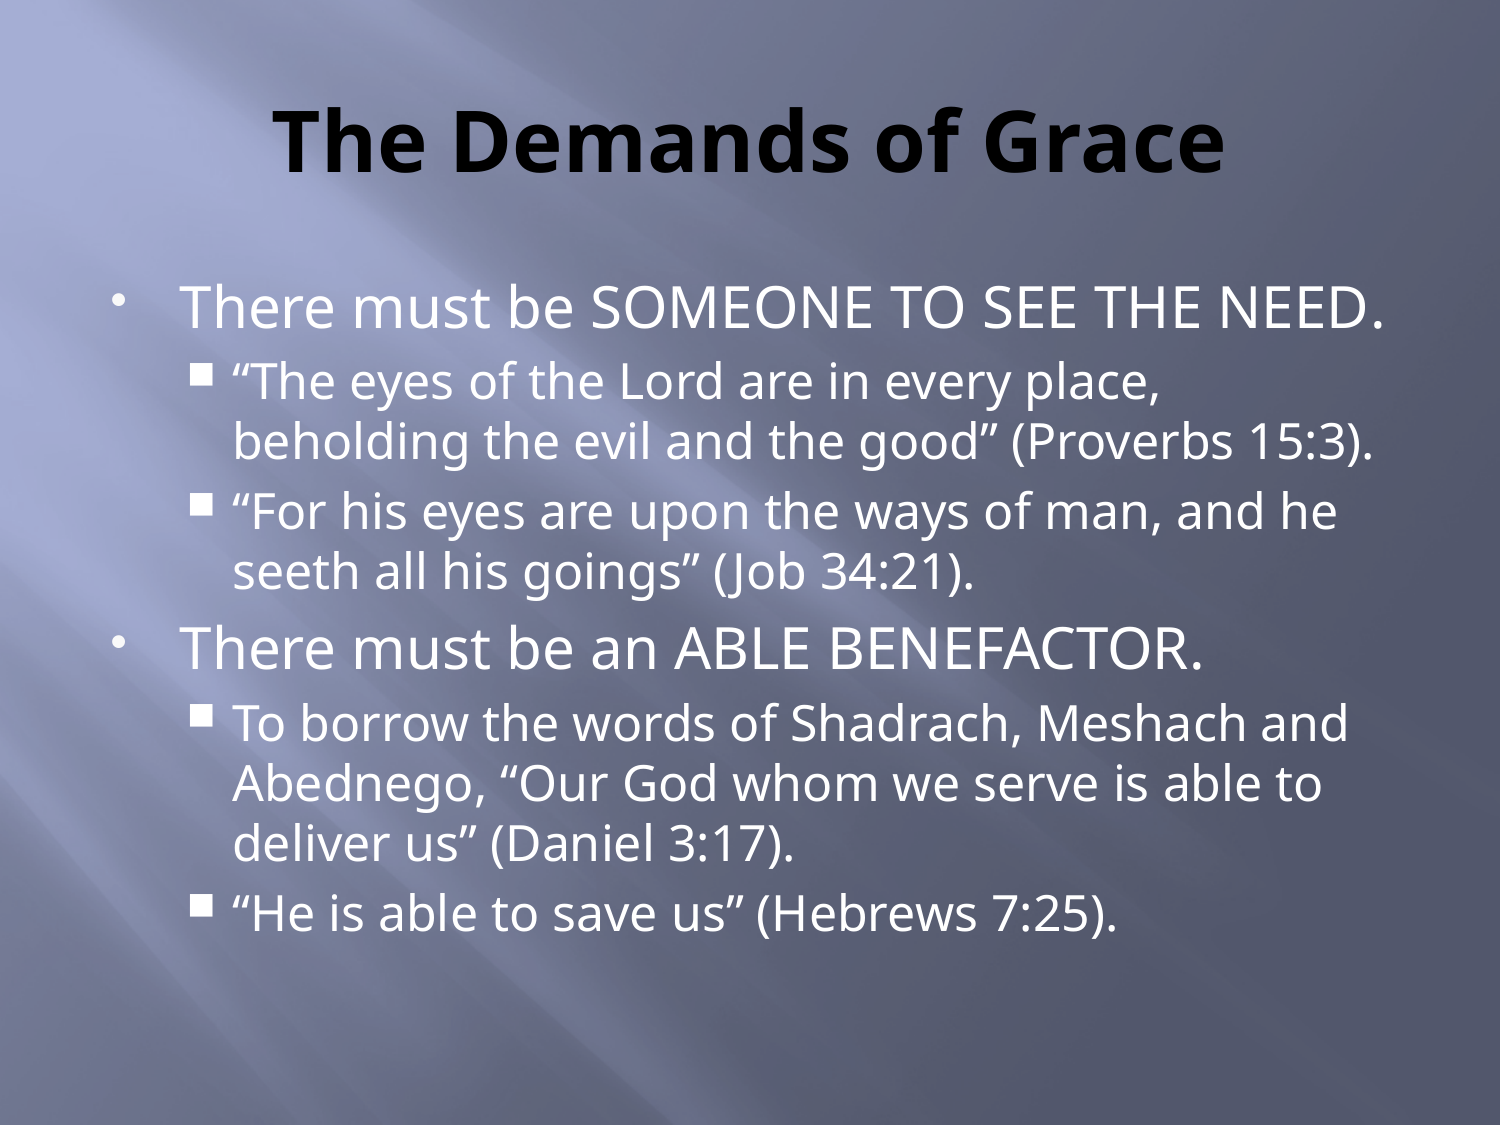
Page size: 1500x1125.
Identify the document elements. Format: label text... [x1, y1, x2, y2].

title The Demands of Grace [75, 45, 1425, 233]
list There must be someone to see the need. “The eyes of the Lord are in every place, beholding the evil and the good” (Proverbs 15:3). “For his eyes are upon the ways of man, and he seeth all his goings” (Job 34:21). There must be an able benefactor. To borrow the words of Shadrach, Meshach and Abednego, “Our God whom we serve is able to deliver us” (Daniel 3:17). “He is able to save us” (Hebrews 7:25). [75, 262, 1425, 1035]
